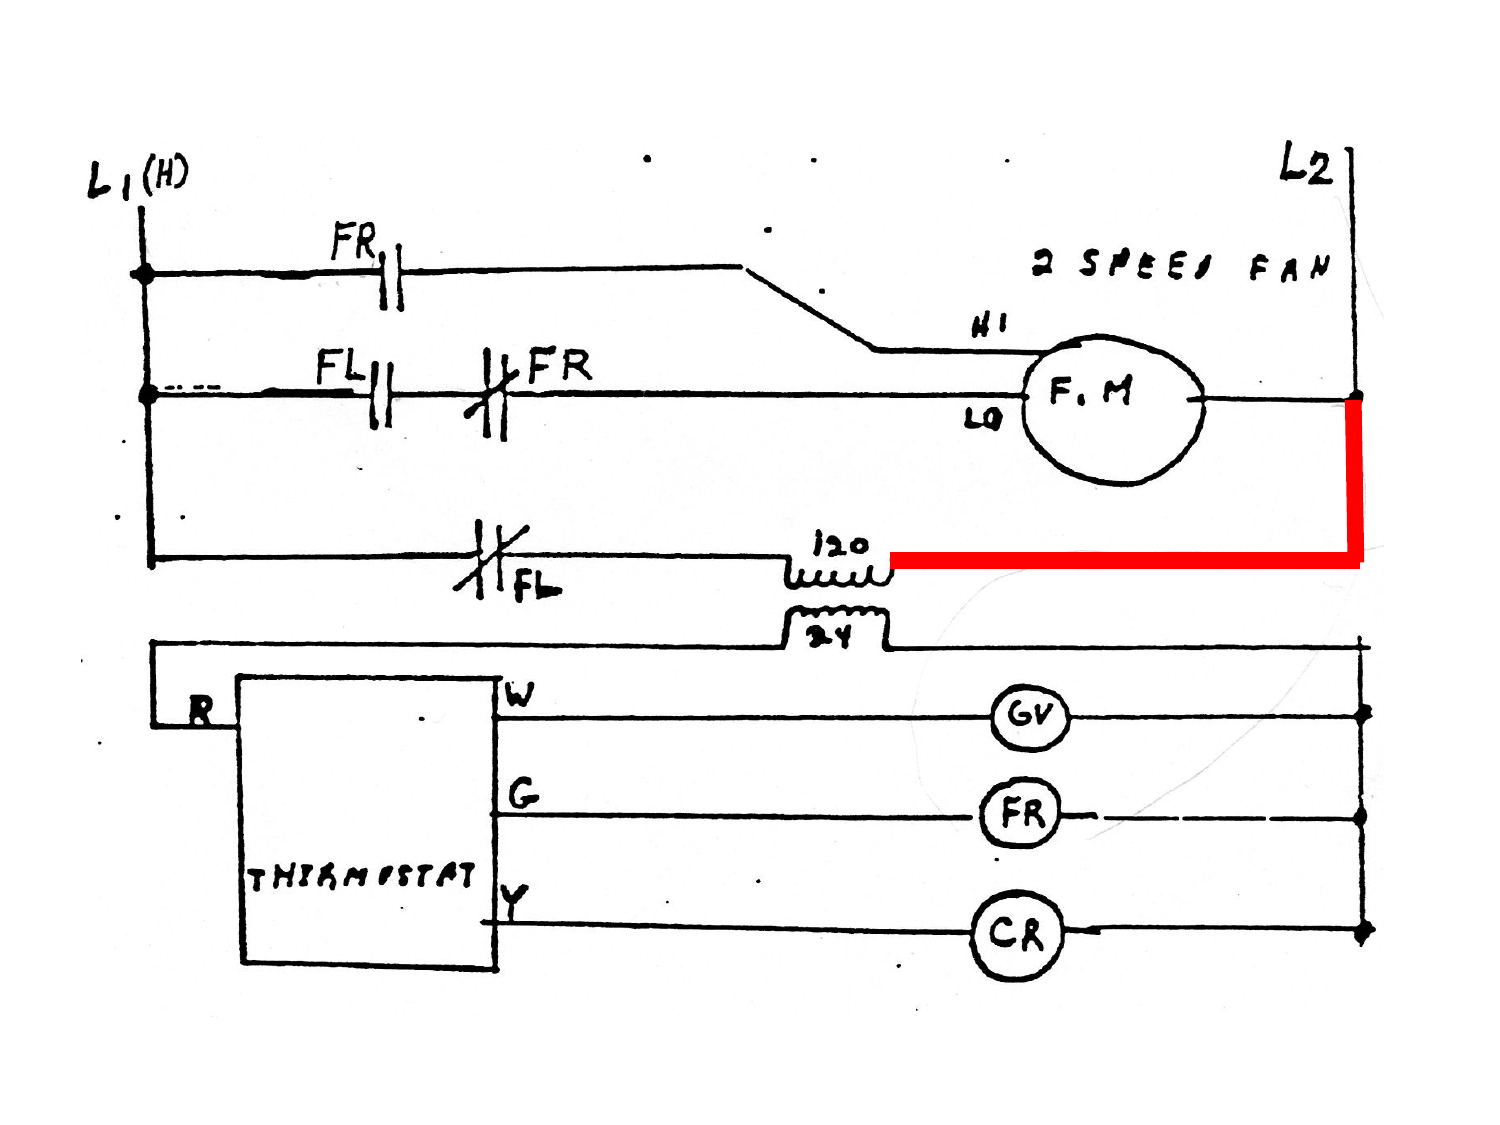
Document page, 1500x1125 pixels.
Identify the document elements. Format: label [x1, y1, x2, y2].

text_box [1273, 479, 1437, 483]
picture [81, 131, 1384, 1018]
